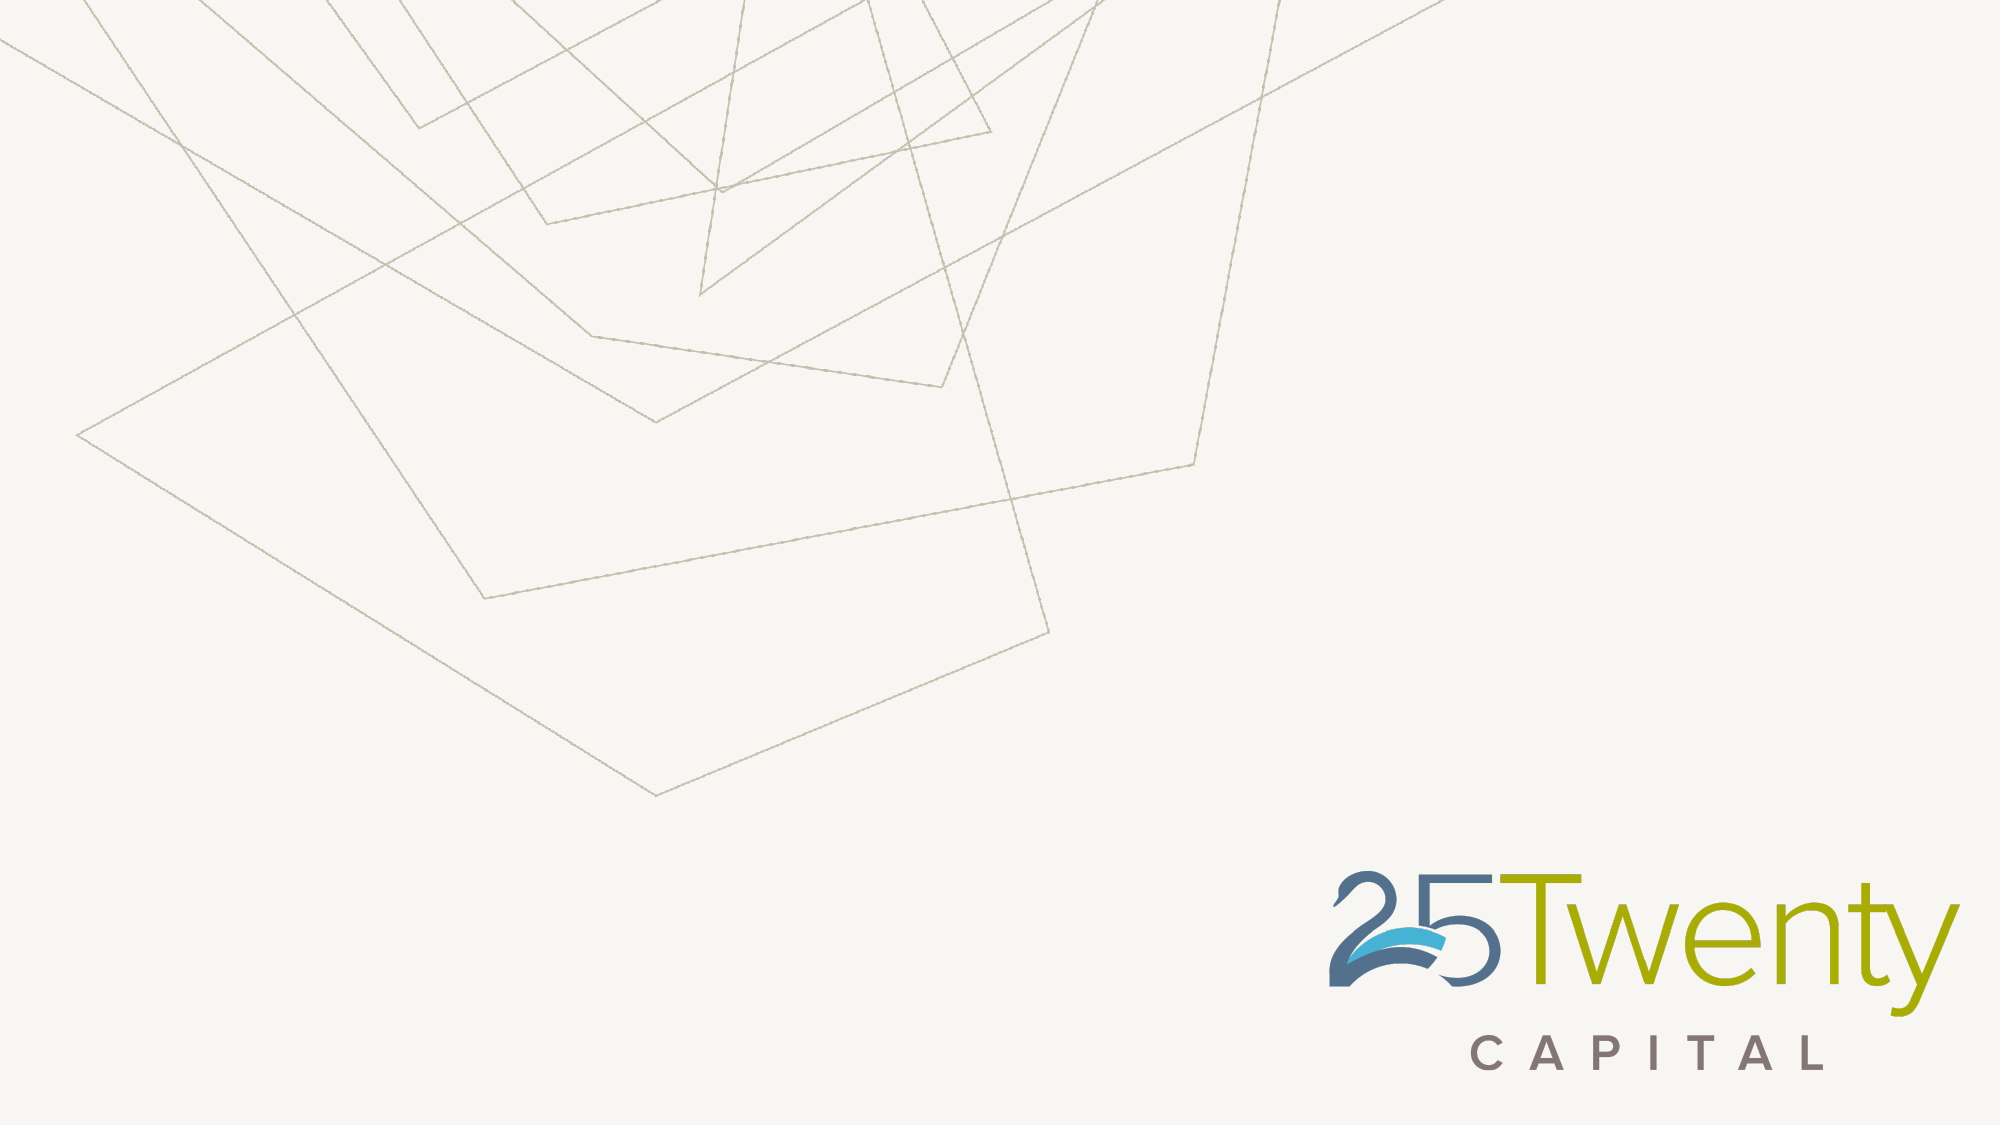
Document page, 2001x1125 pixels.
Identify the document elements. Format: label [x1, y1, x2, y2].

picture [1269, 853, 2000, 1088]
picture [0, 0, 1557, 830]
